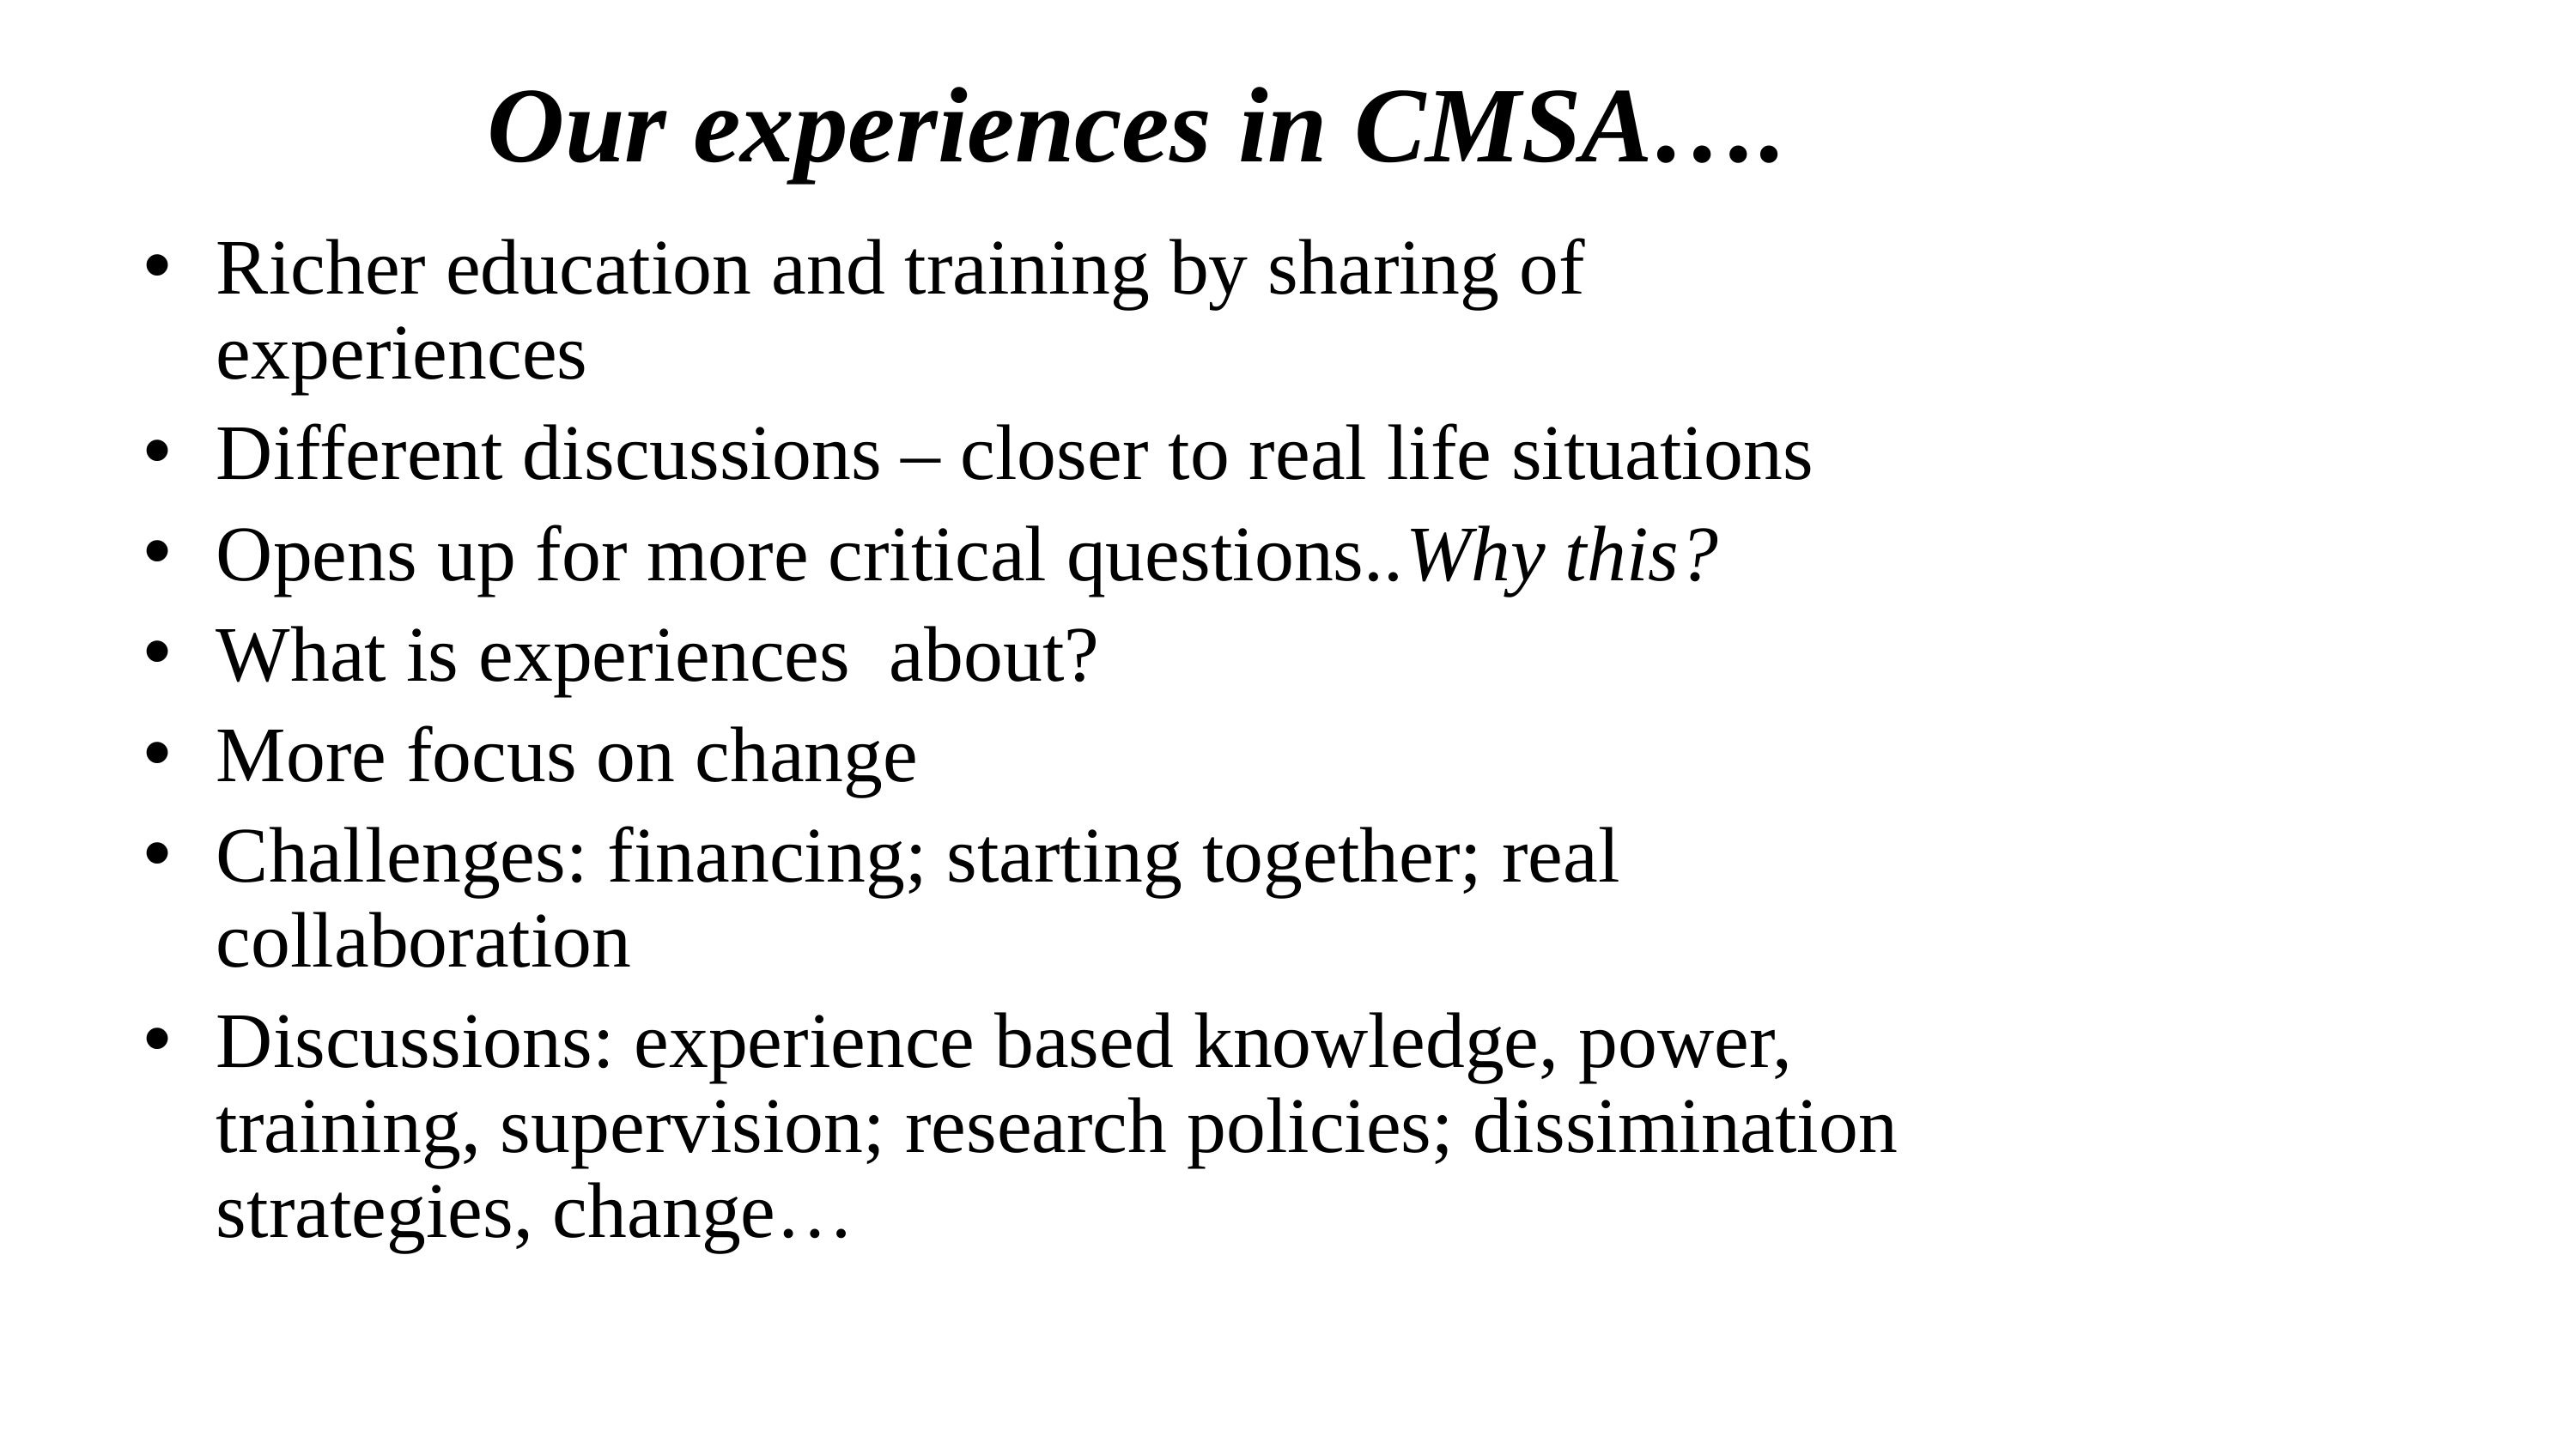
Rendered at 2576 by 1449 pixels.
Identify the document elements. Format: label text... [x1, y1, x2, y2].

title Our experiences in CMSA…. [64, 39, 2211, 200]
list Richer education and training by sharing of experiences Different discussions – closer to real life situations Opens up for more critical questions..Why this? What is experiences about? More focus on change Challenges: financing; starting together; real collaboration Discussions: experience based knowledge, power, training, supervision; research policies; dissimination strategies, change… [131, 220, 1932, 1072]
